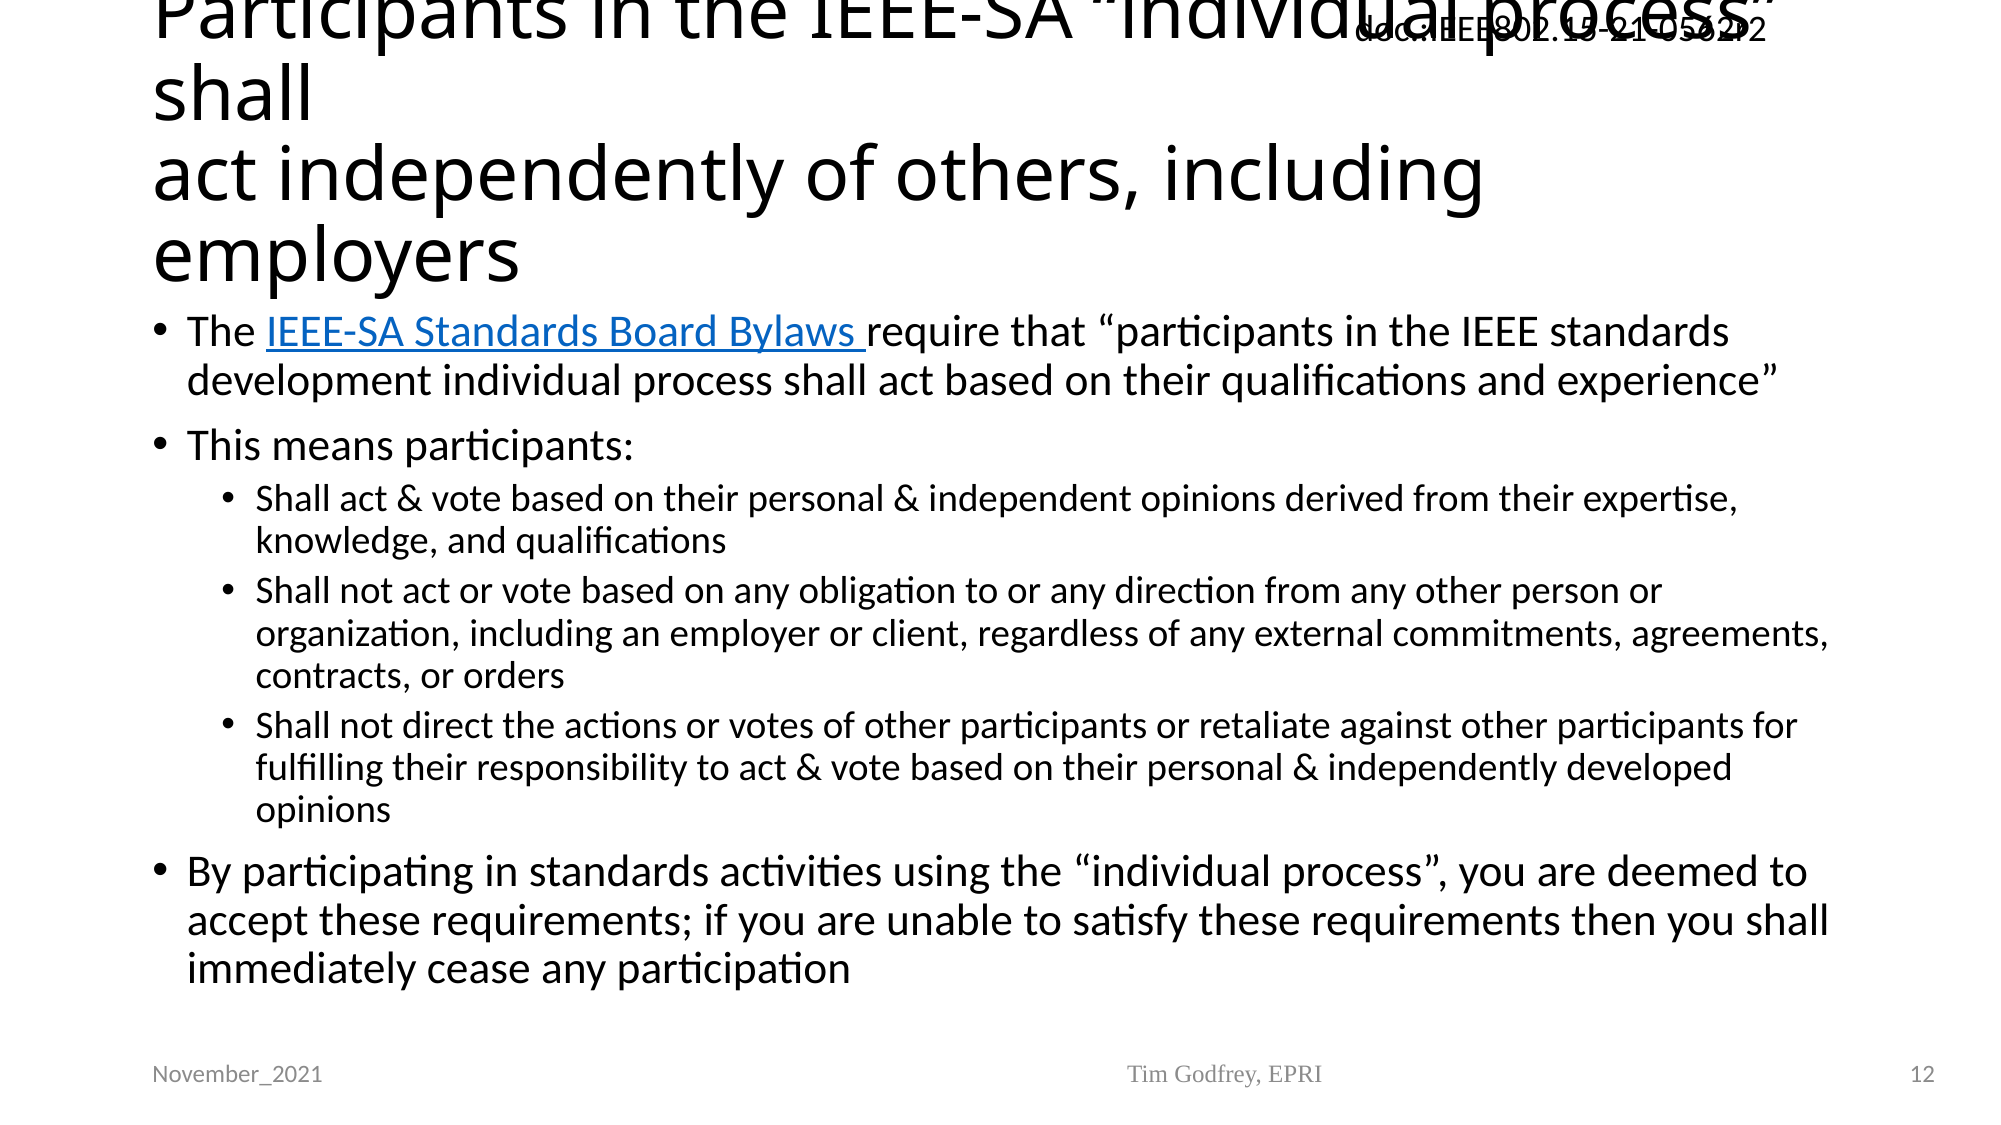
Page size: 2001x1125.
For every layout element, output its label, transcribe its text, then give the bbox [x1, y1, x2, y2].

title Participants in the IEEE-SA “individual process” shall act independently of others, including employers [137, 59, 1863, 213]
slide_number November_2021 [137, 1042, 588, 1103]
list The IEEE-SA Standards Board Bylaws require that “participants in the IEEE standards development individual process shall act based on their qualifications and experience” This means participants: Shall act & vote based on their personal & independent opinions derived from their expertise, knowledge, and qualifications Shall not act or vote based on any obligation to or any direction from any other person or organization, including an employer or client, regardless of any external commitments, agreements, contracts, or orders Shall not direct the actions or votes of other participants or retaliate against other participants for fulfilling their responsibility to act & vote based on their personal & independently developed opinions By participating in standards activities using the “individual process”, you are deemed to accept these requirements; if you are unable to satisfy these requirements then you shall immediately cease any participation [137, 299, 1863, 1014]
footer Tim Godfrey, EPRI [662, 1042, 1338, 1103]
slide_number 12 [1462, 1042, 1950, 1103]
